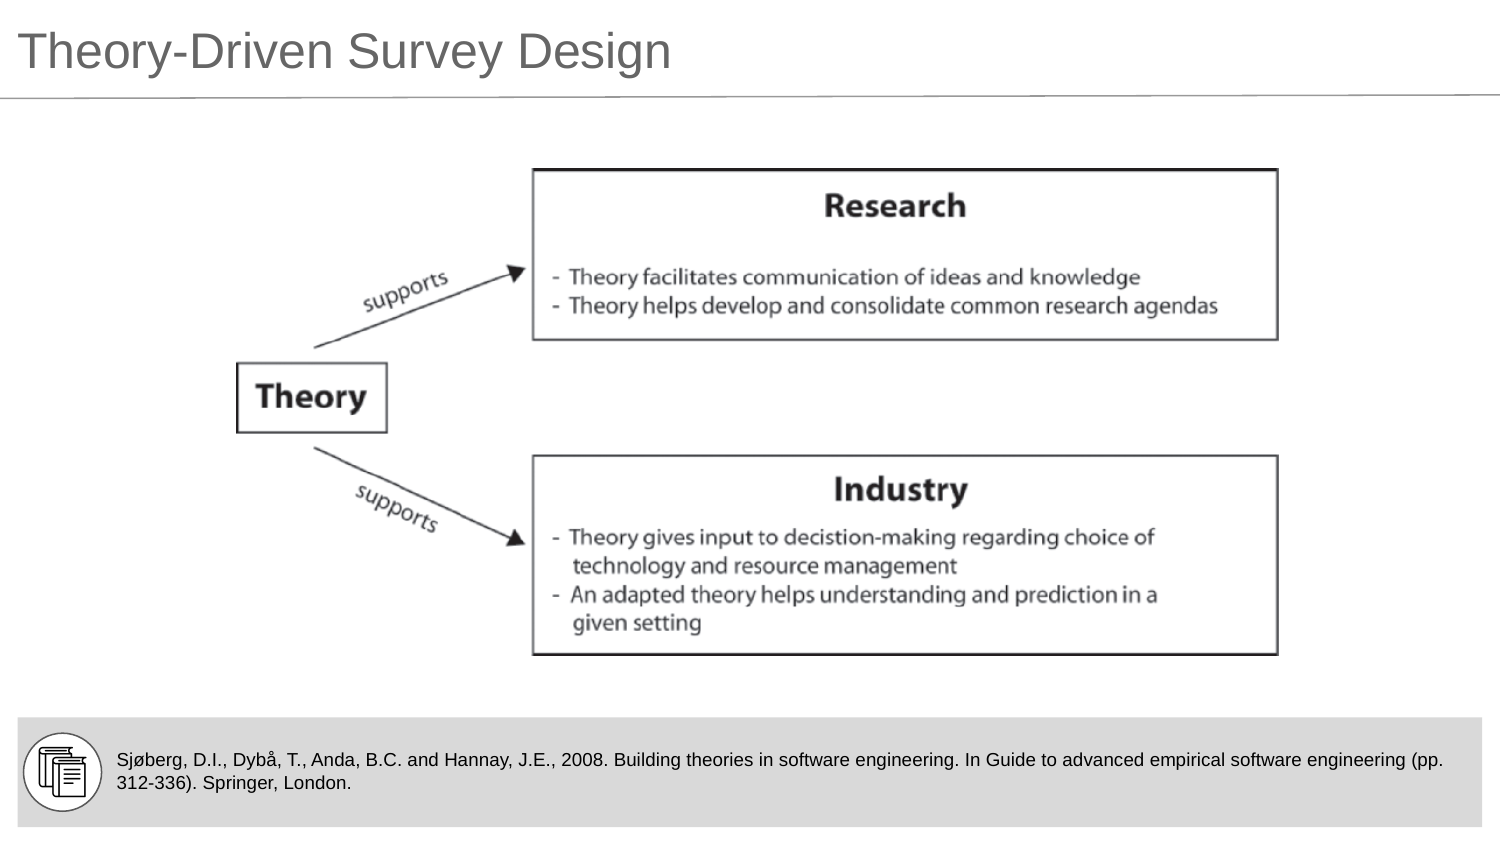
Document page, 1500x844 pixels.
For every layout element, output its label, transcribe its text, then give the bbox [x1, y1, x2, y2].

picture [36, 746, 89, 799]
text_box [0, 94, 1500, 99]
text_box Sjøberg, D.I., Dybå, T., Anda, B.C. and Hannay, J.E., 2008. Building theories in software engineering. In Guide to advanced empirical software engineering (pp. 312-336). Springer, London. [101, 740, 1467, 806]
text_box [17, 717, 1483, 828]
text_box [23, 733, 102, 797]
text_box [43, 806, 83, 812]
picture [220, 143, 1301, 673]
text_box Theory-Driven Survey Design [2, 3, 882, 93]
